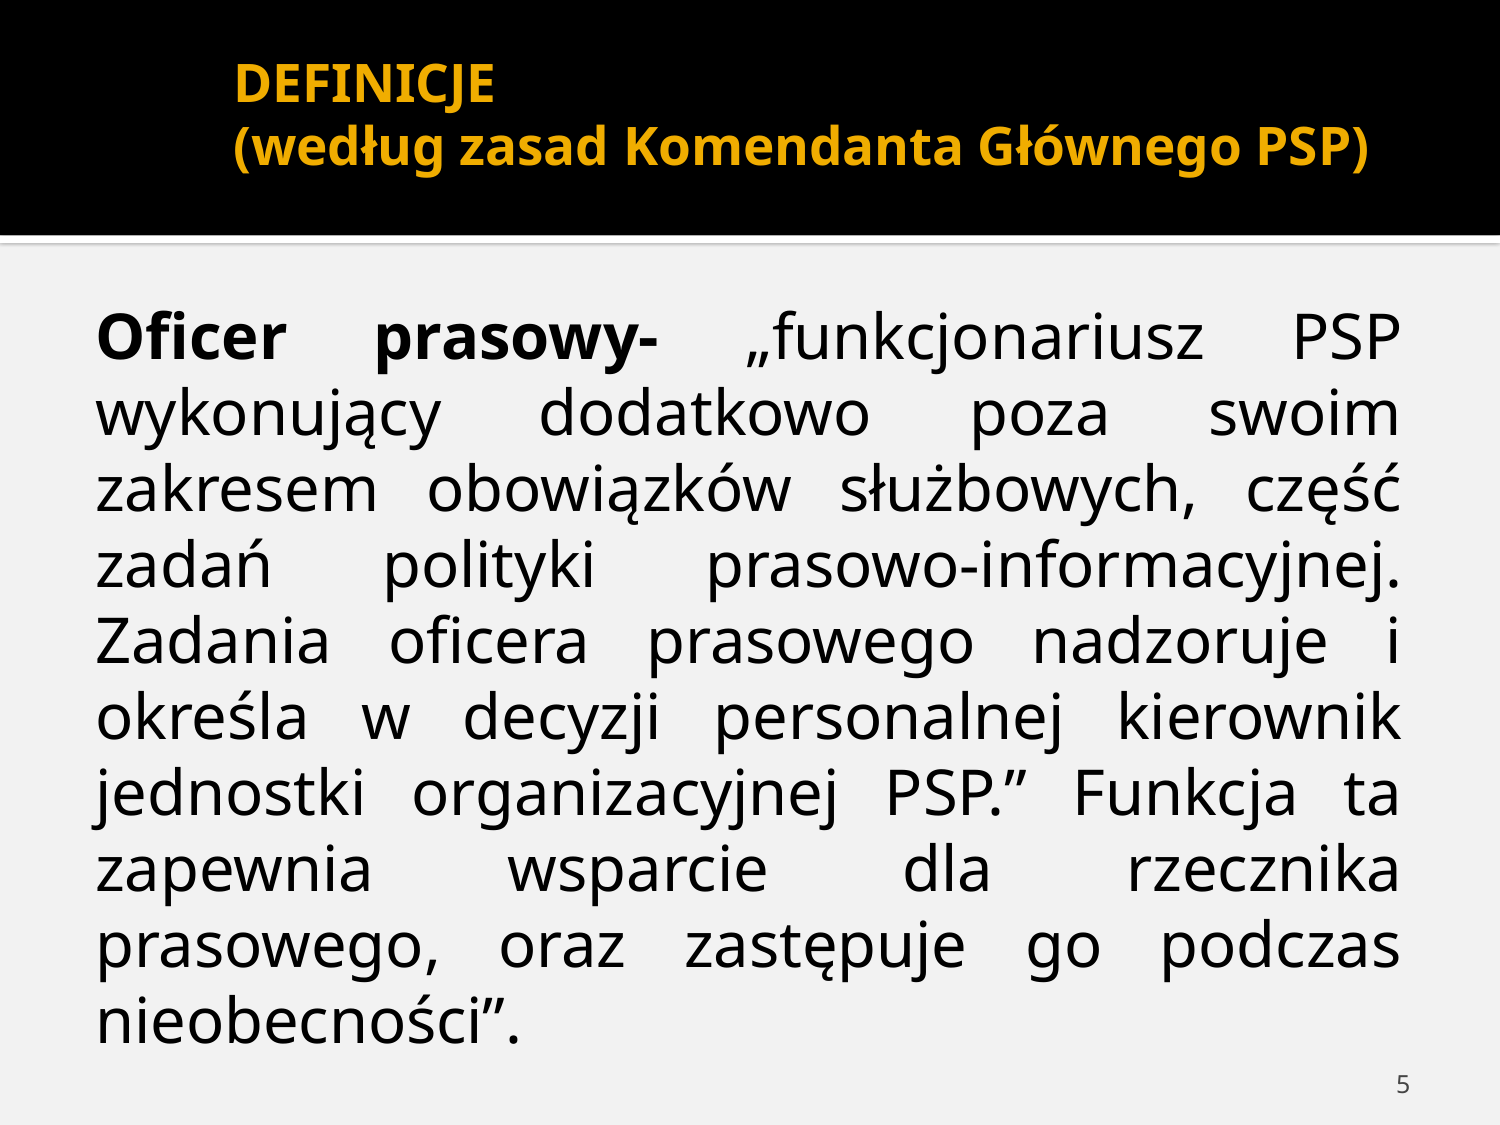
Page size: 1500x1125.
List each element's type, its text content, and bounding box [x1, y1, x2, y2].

slide_number 5 [1074, 1024, 1425, 1103]
text_box [44, 268, 1405, 439]
list Oficer prasowy- „funkcjonariusz PSP wykonujący dodatkowo poza swoim zakresem obowiązków służbowych, część zadań polityki prasowo-informacyjnej. Zadania oficera prasowego nadzoruje i określa w decyzji personalnej kierownik jednostki organizacyjnej PSP.” Funkcja ta zapewnia wsparcie dla rzecznika prasowego, oraz zastępuje go podczas nieobecności”. [58, 281, 1418, 1067]
title DEFINICJE (według zasad Komendanta Głównego PSP) [218, 41, 1388, 185]
